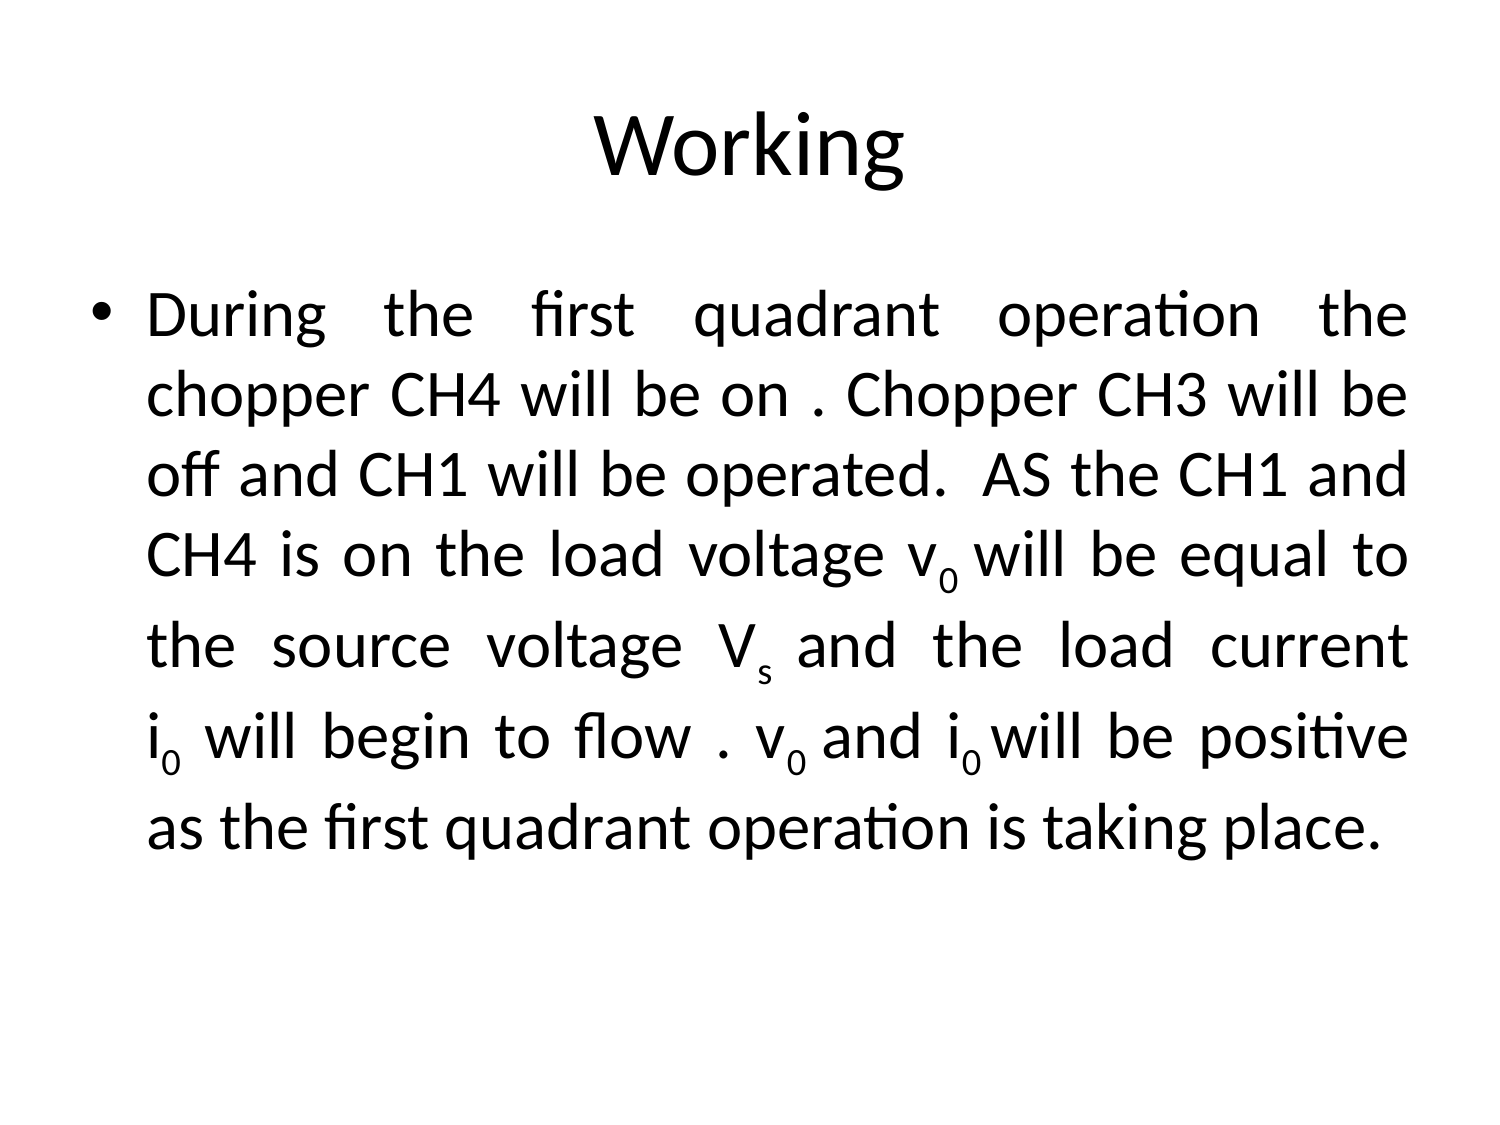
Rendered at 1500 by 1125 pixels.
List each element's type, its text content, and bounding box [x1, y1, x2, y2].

list During the first quadrant operation the chopper CH4 will be on . Chopper CH3 will be off and CH1 will be operated. AS the CH1 and CH4 is on the load voltage v0 will be equal to the source voltage Vs and the load current i0 will begin to flow . v0 and i0 will be positive as the first quadrant operation is taking place. [75, 262, 1425, 1005]
title Working [75, 45, 1425, 233]
